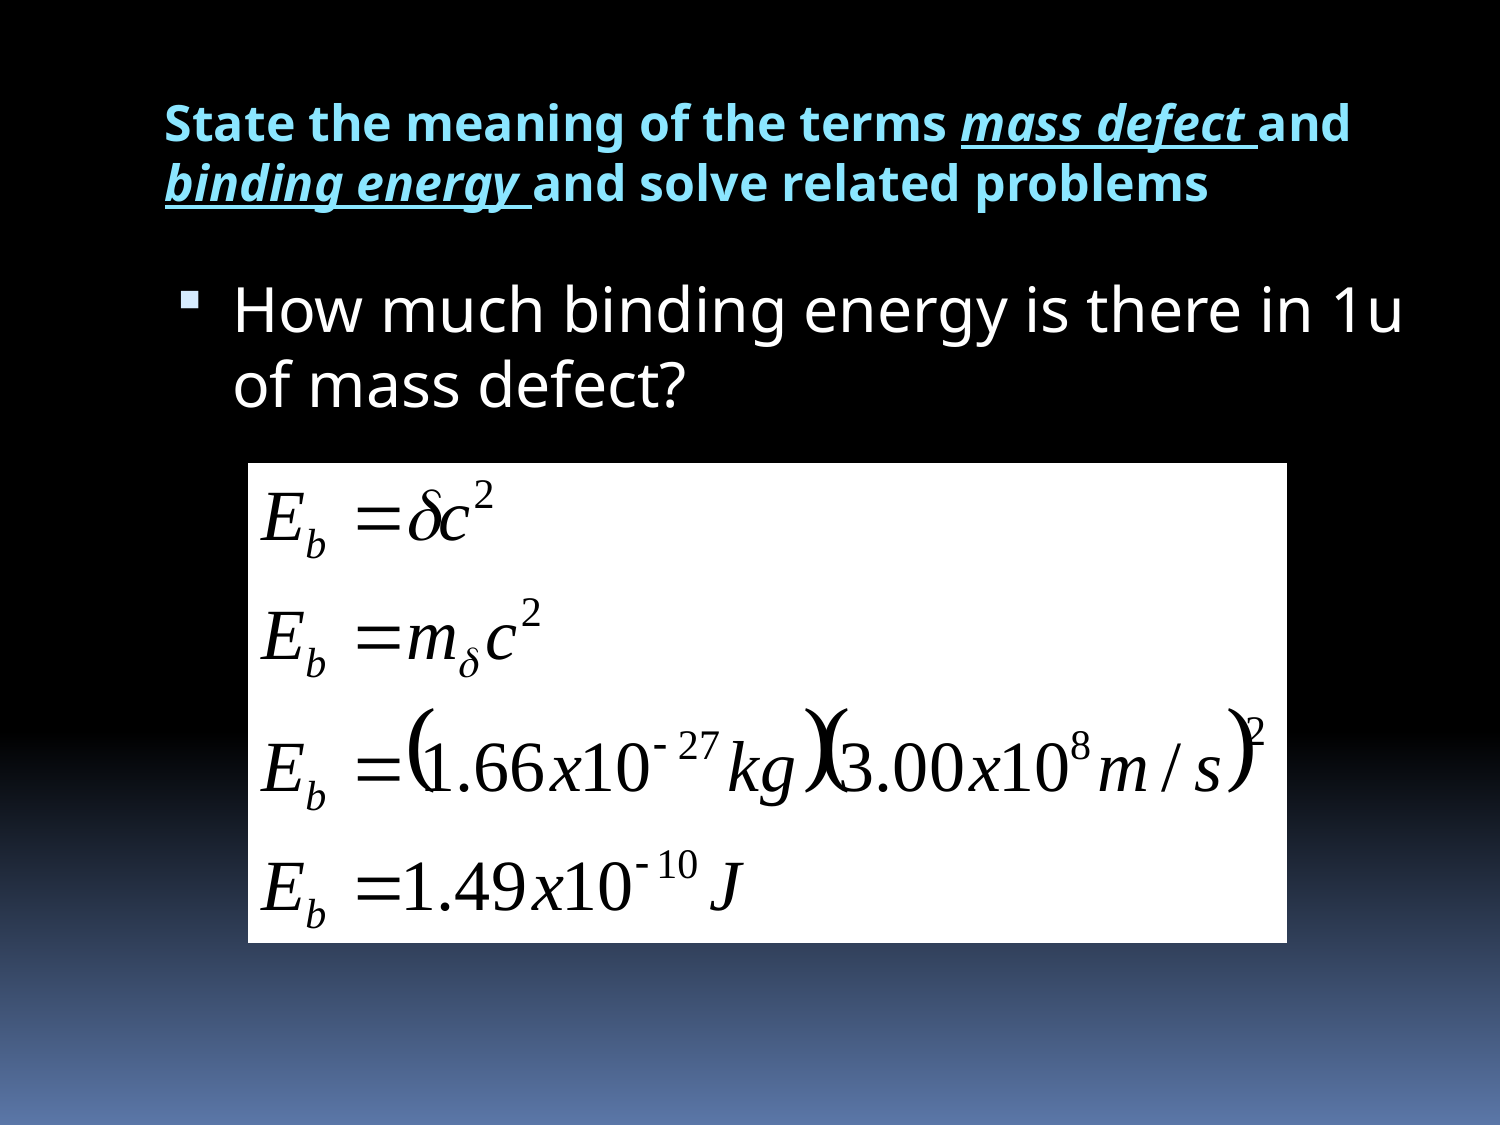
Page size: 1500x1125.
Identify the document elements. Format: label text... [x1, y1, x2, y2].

list How much binding energy is there in 1u of mass defect? [150, 262, 1425, 1088]
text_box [247, 461, 1288, 944]
title State the meaning of the terms mass defect and binding energy and solve related problems [150, 83, 1425, 234]
